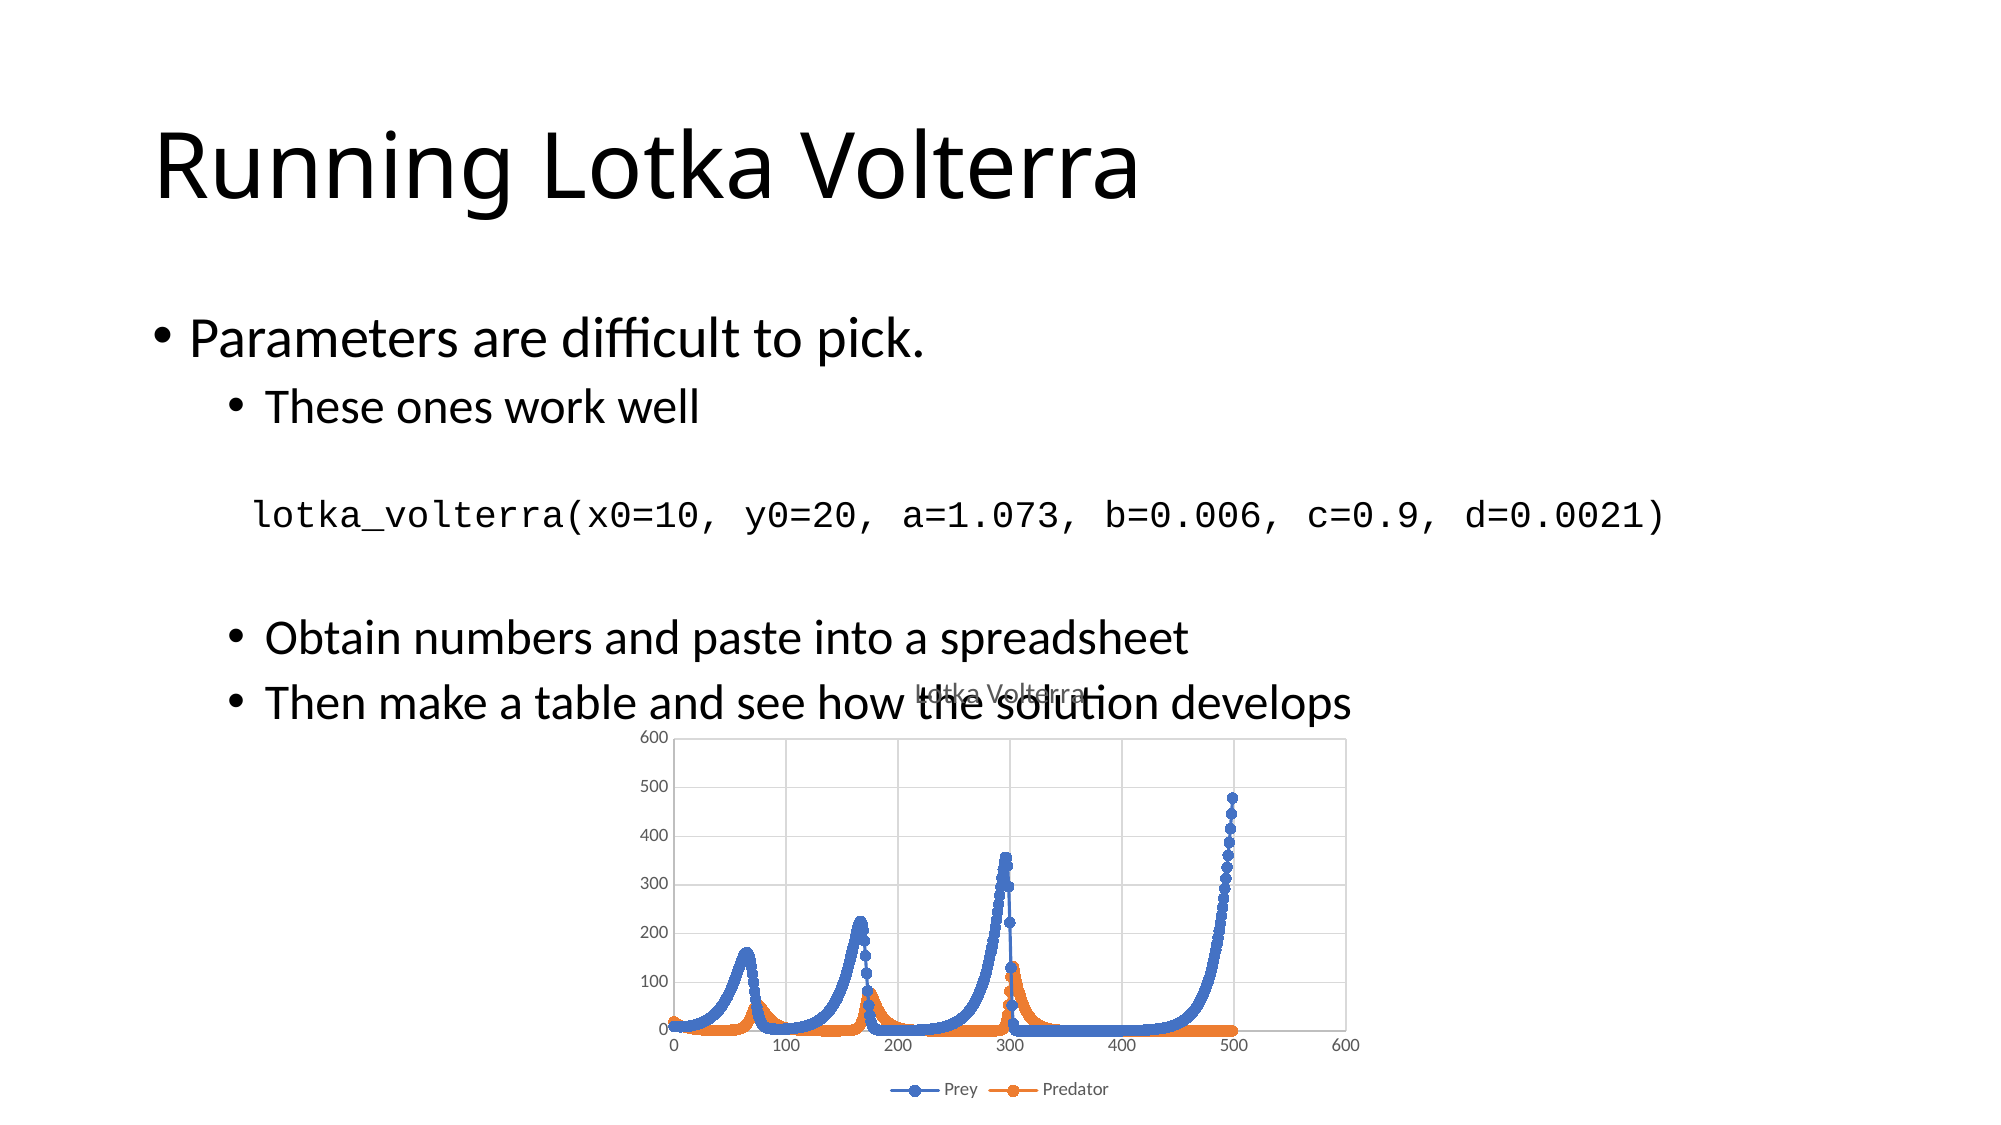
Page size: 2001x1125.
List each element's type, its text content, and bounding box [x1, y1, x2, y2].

list Parameters are difficult to pick. These ones work well Obtain numbers and paste into a spreadsheet Then make a table and see how the solution develops [137, 299, 1863, 1014]
chart [624, 656, 1375, 1107]
title Running Lotka Volterra [137, 59, 1863, 278]
text_box lotka_volterra(x0=10, y0=20, a=1.073, b=0.006, c=0.9, d=0.0021) [234, 482, 1766, 543]
